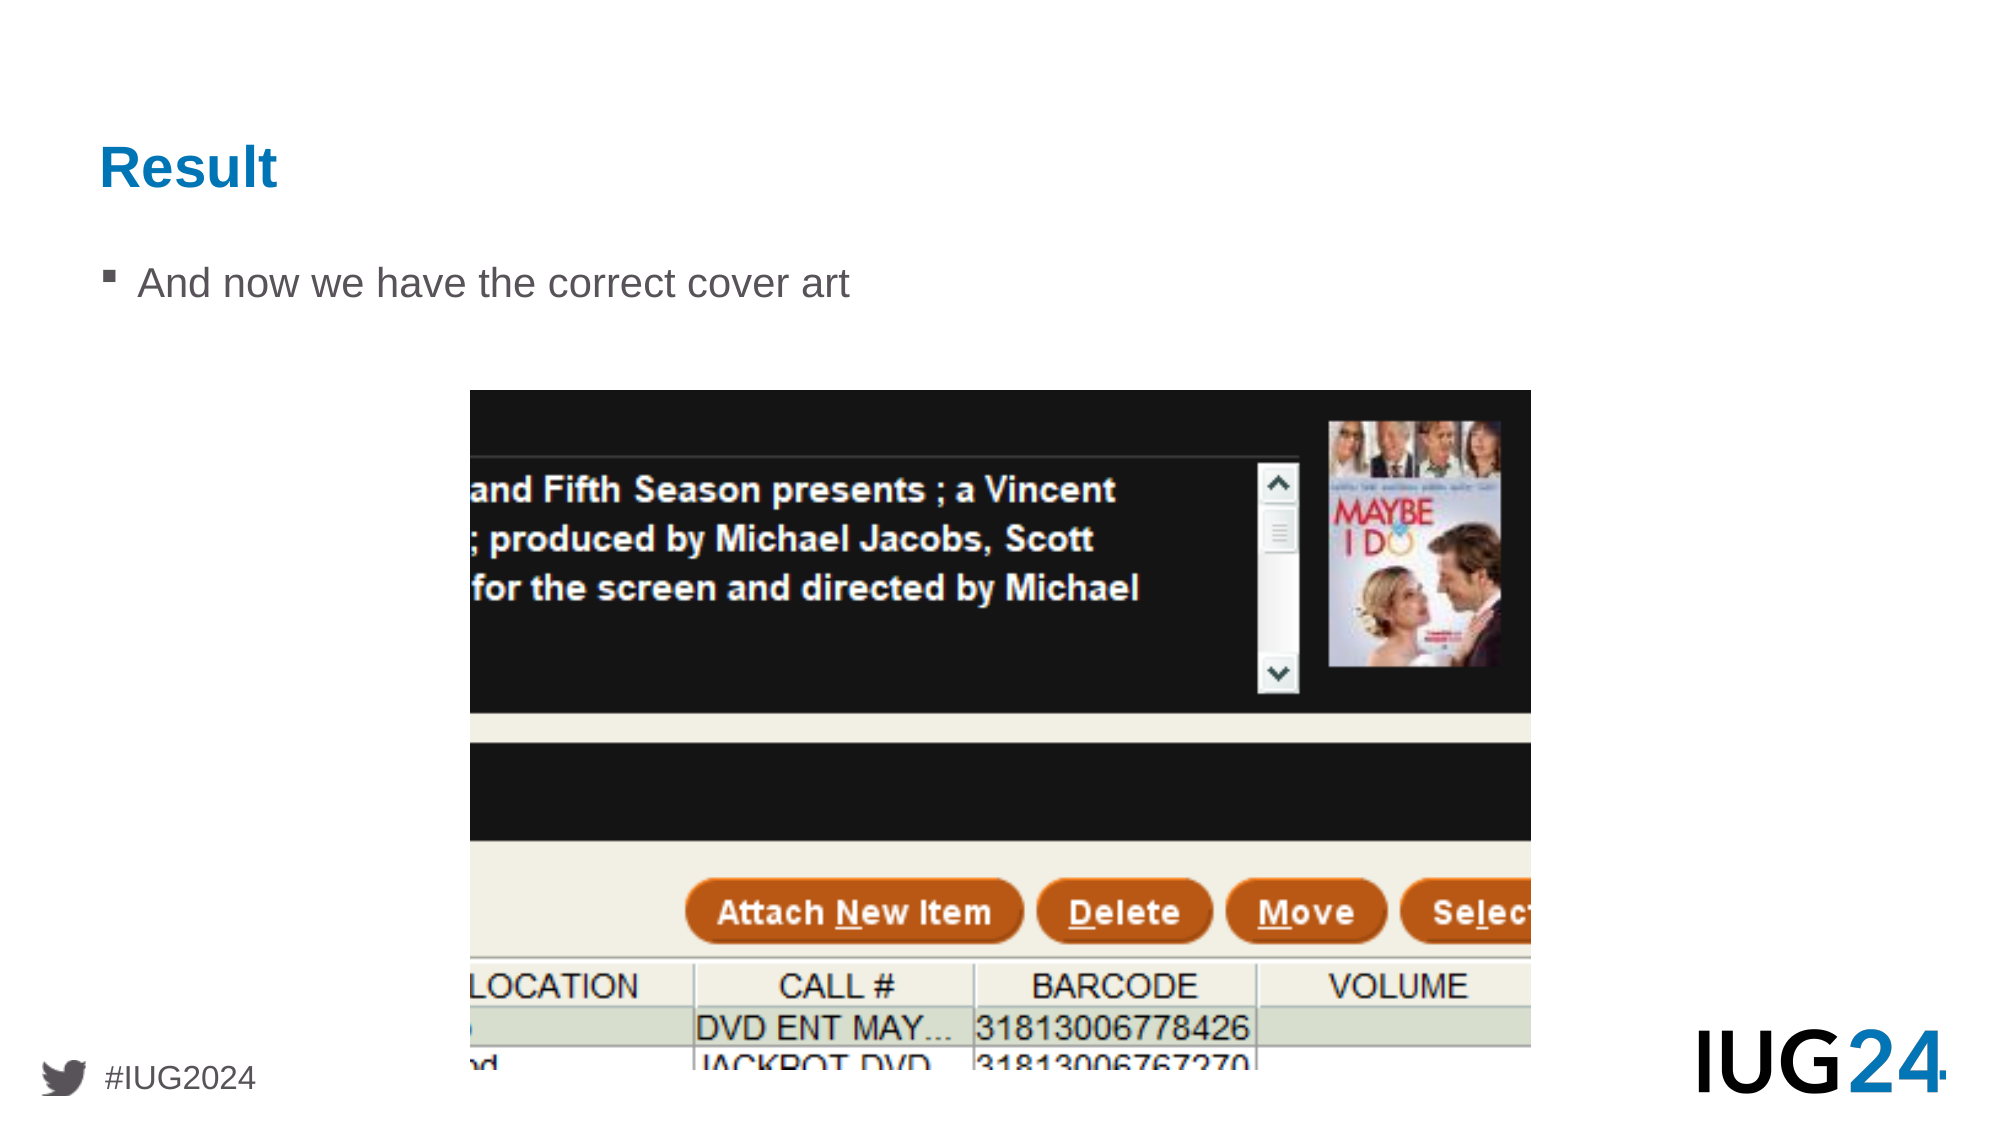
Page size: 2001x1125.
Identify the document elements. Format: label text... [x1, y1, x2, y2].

list And now we have the correct cover art [84, 253, 1903, 1014]
picture [470, 390, 1531, 1070]
picture [1691, 1022, 1957, 1107]
title Result [84, 108, 1903, 229]
